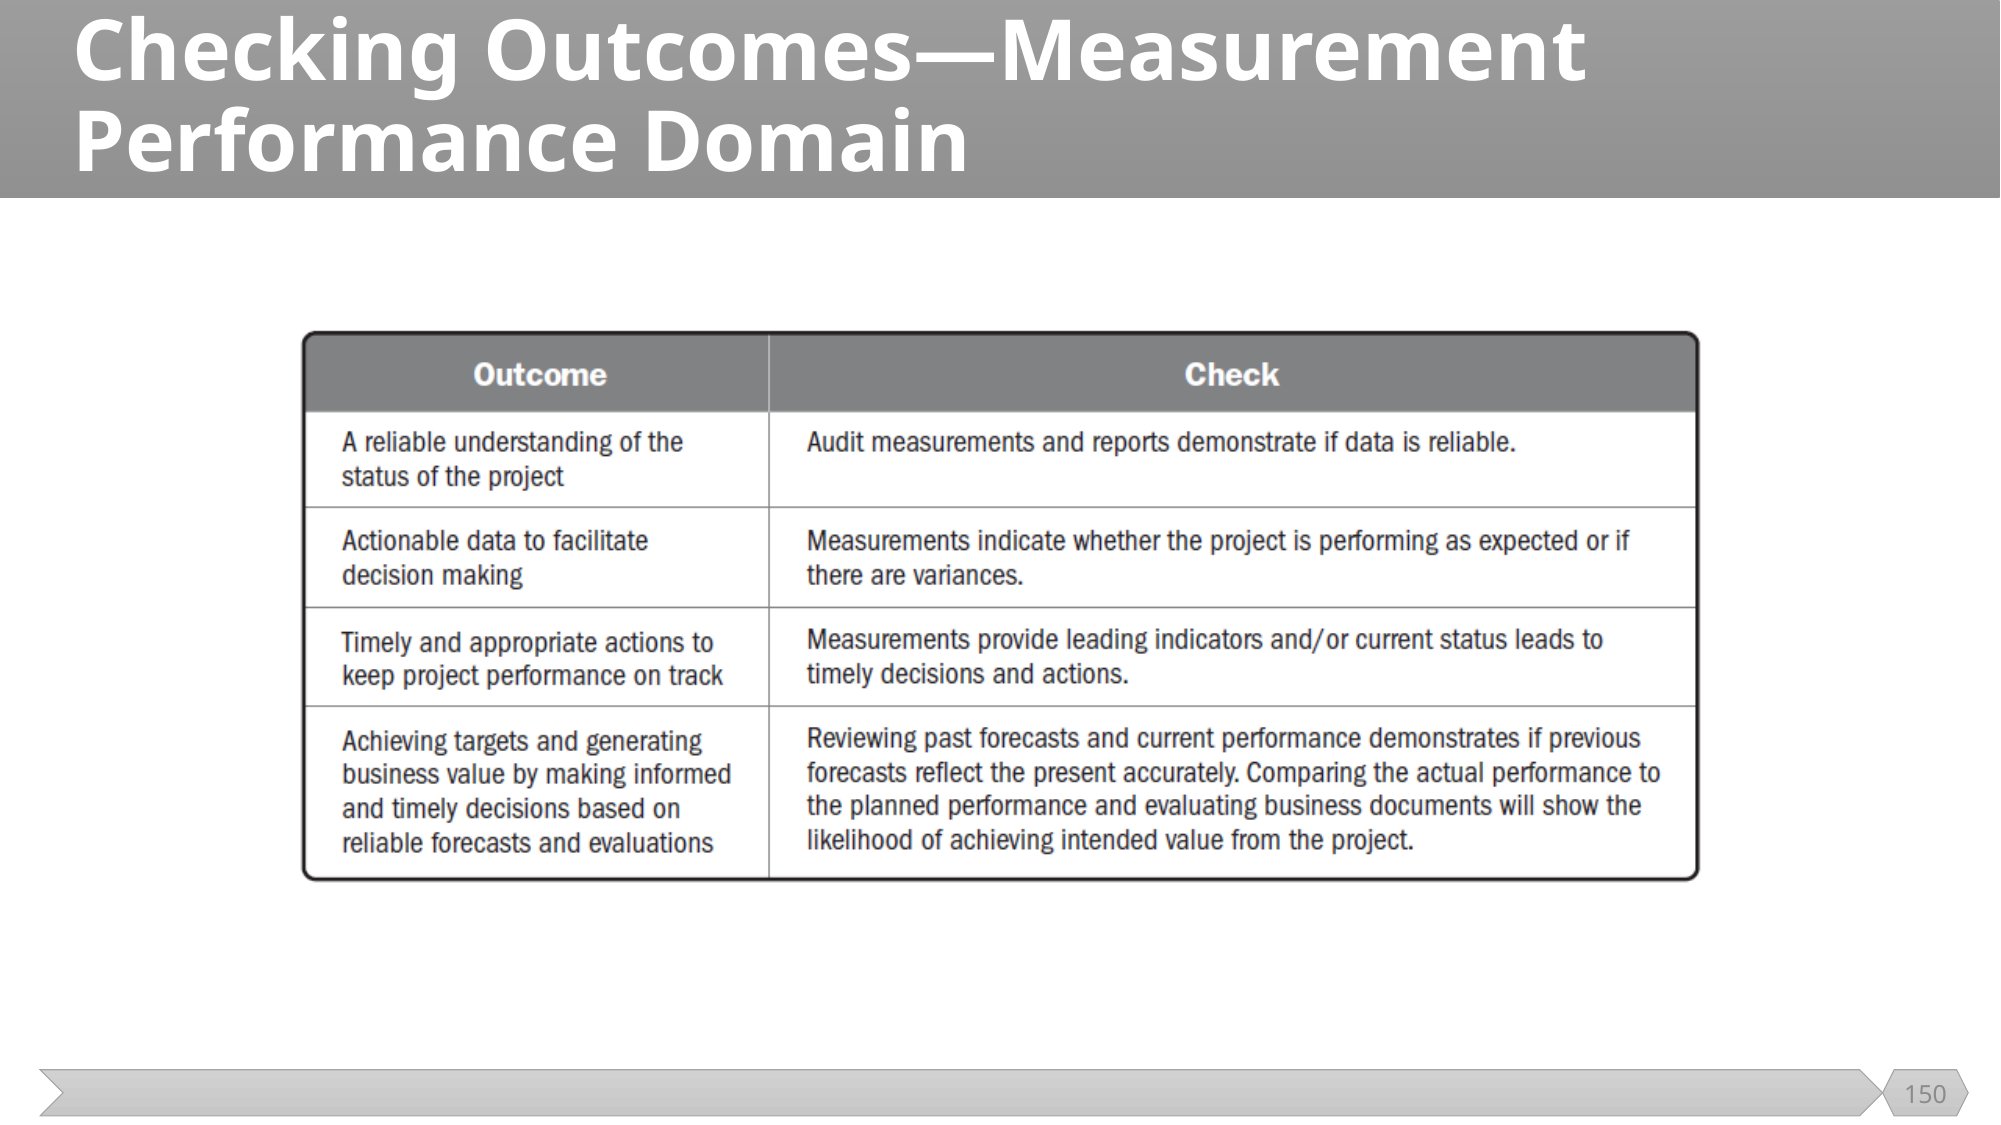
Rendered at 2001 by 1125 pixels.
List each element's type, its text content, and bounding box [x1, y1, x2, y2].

slide_number 150 [1882, 1065, 1969, 1125]
title Checking Outcomes—Measurement Performance Domain [56, 0, 1969, 199]
picture [287, 314, 1716, 892]
